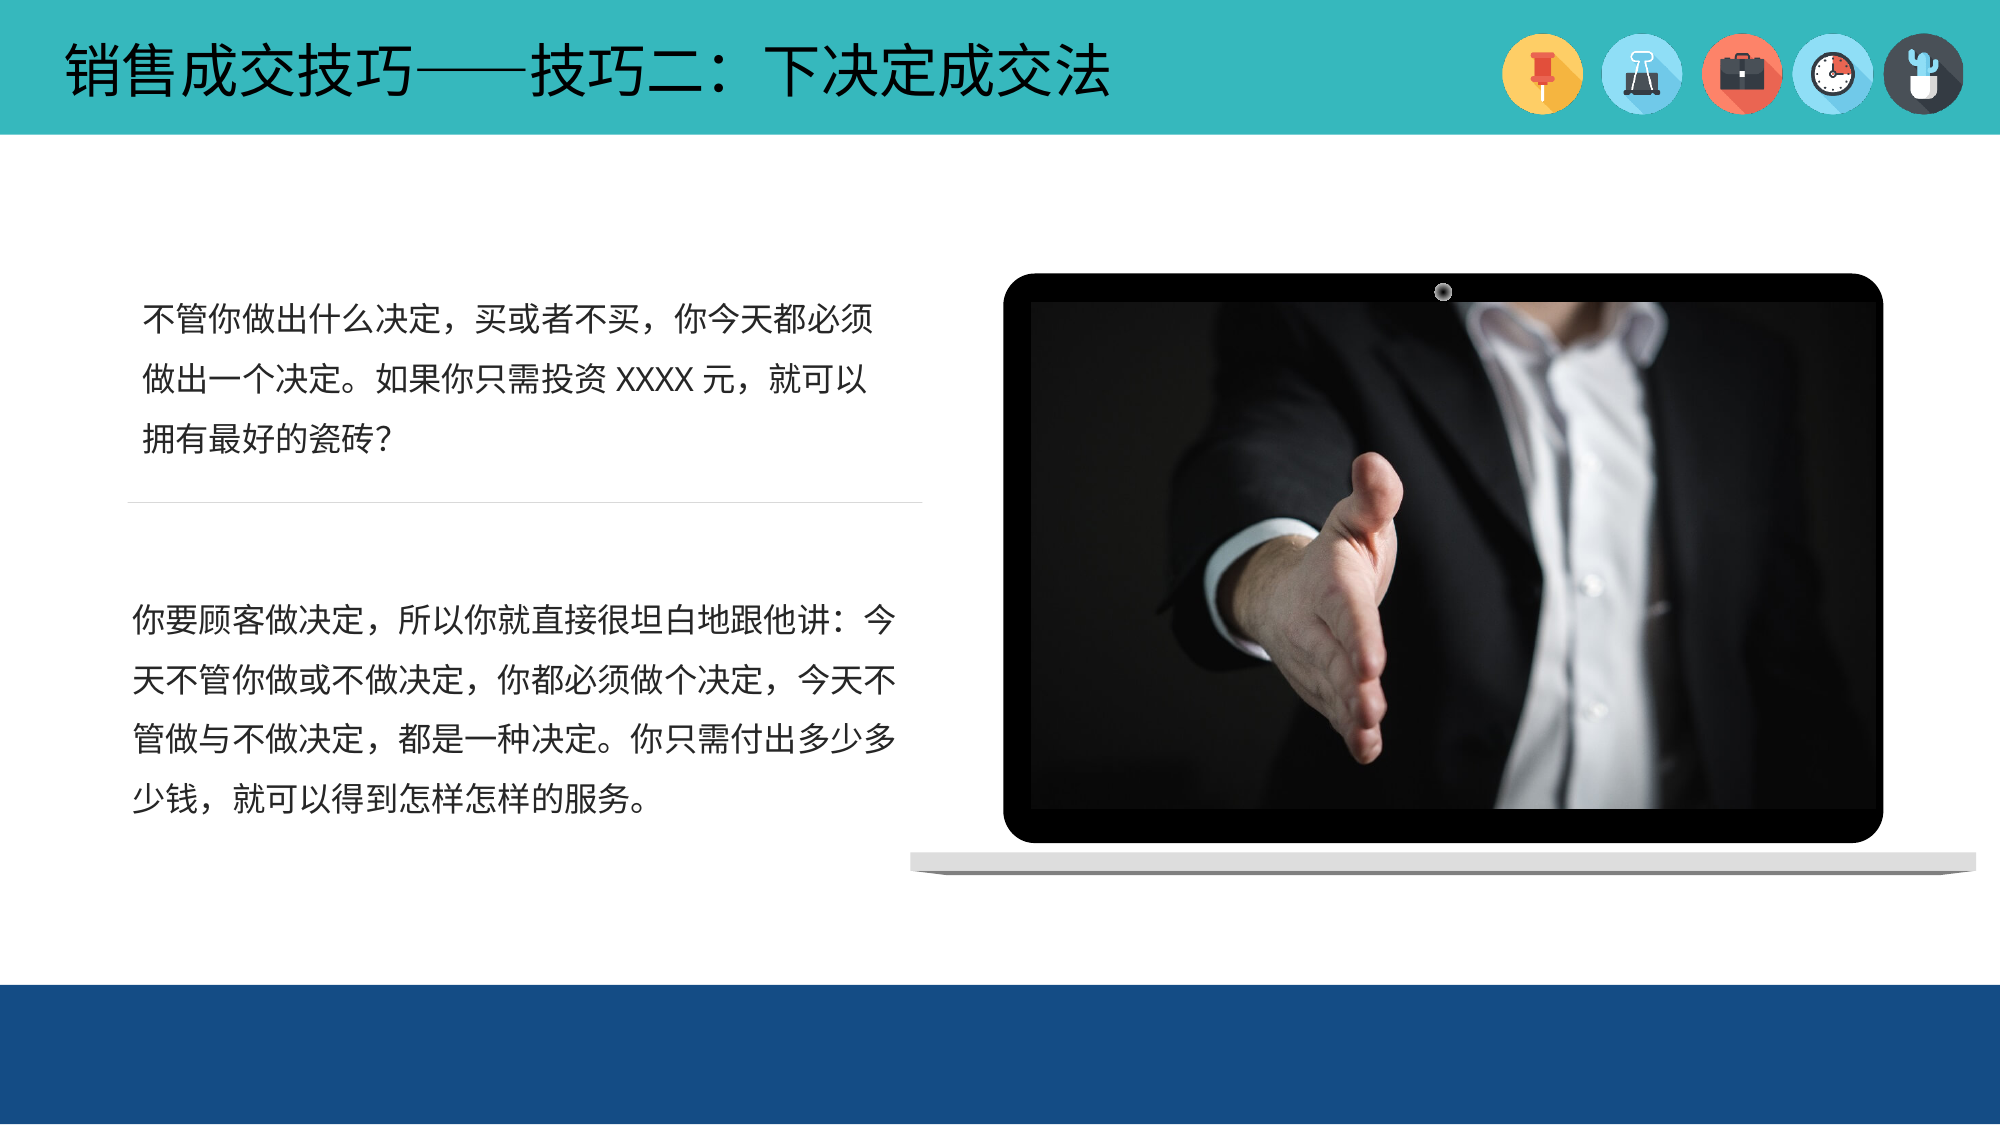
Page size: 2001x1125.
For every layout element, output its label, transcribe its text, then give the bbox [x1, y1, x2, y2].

text_box 你要顾客做决定，所以你就直接很坦白地跟他讲：今天不管你做或不做决定，你都必须做个决定，今天不管做与不做决定，都是一种决定。你只需付出多少多少钱，就可以得到怎样怎样的服务。 [117, 571, 910, 826]
text_box 销售成交技巧——技巧二：下决定成交法 [49, 26, 1157, 112]
text_box 不管你做出什么决定，买或者不买，你今天都必须做出一个决定。如果你只需投资XXXX元，就可以拥有最好的瓷砖？ [127, 270, 910, 466]
text_box [0, 0, 2000, 136]
picture [1502, 27, 1964, 116]
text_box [910, 270, 1977, 876]
picture [1031, 302, 1876, 809]
text_box [0, 984, 2000, 1125]
